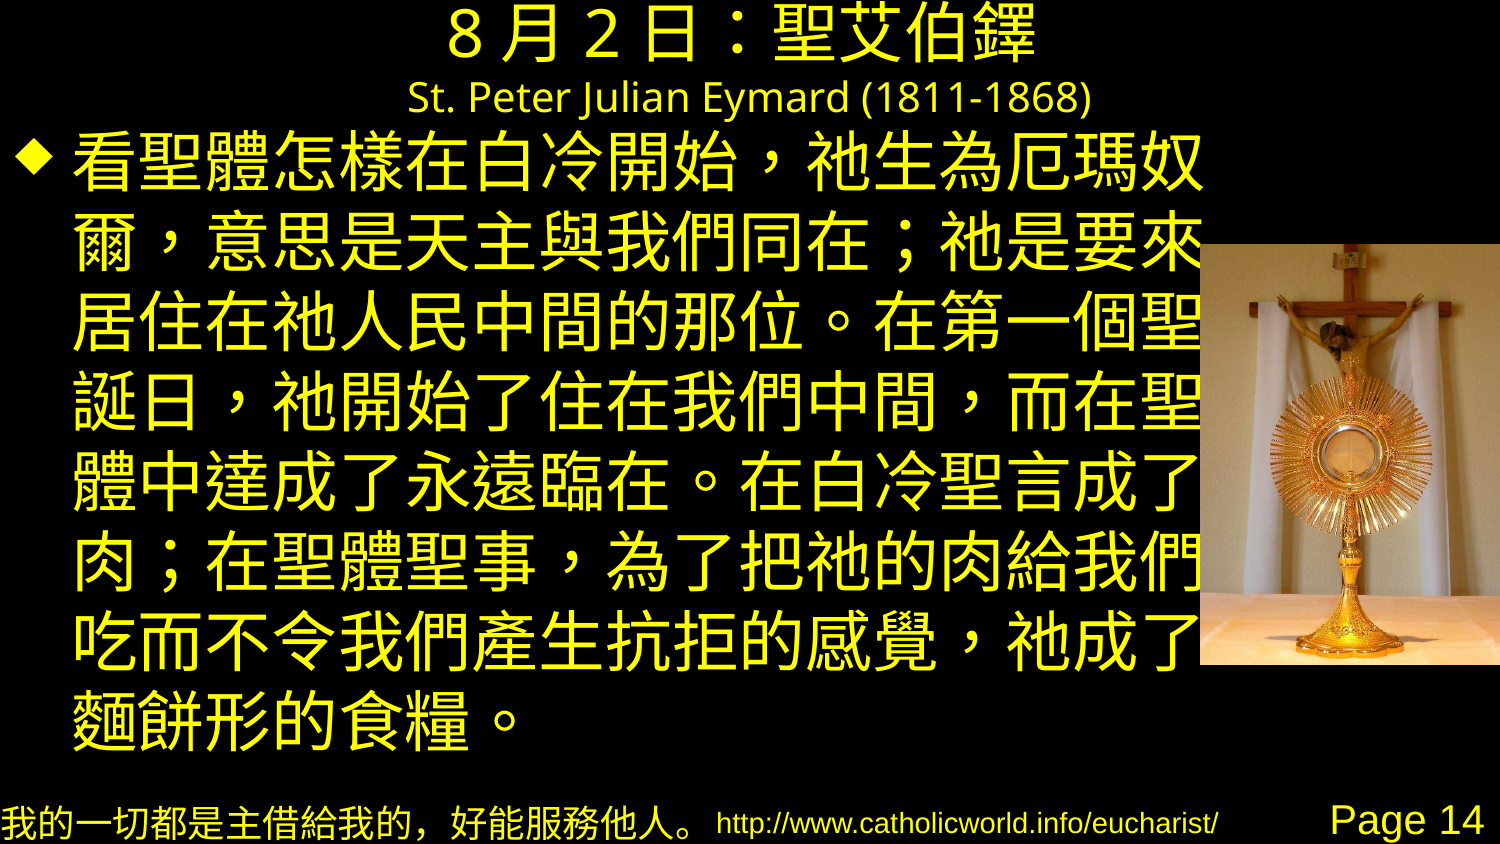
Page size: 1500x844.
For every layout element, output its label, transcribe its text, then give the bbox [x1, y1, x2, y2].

list 看聖體怎樣在白冷開始，祂生為厄瑪奴爾，意思是天主與我們同在；祂是要來居住在祂人民中間的那位。在第一個聖誕日，祂開始了住在我們中間，而在聖體中達成了永遠臨在。在白冷聖言成了肉；在聖體聖事，為了把祂的肉給我們吃而不令我們產生抗拒的感覺，祂成了麵餅形的食糧。 [0, 112, 1225, 813]
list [1199, 243, 1500, 665]
title 8月2日：聖艾伯鐸 St. Peter Julian Eymard (1811-1868) [0, 0, 1500, 113]
